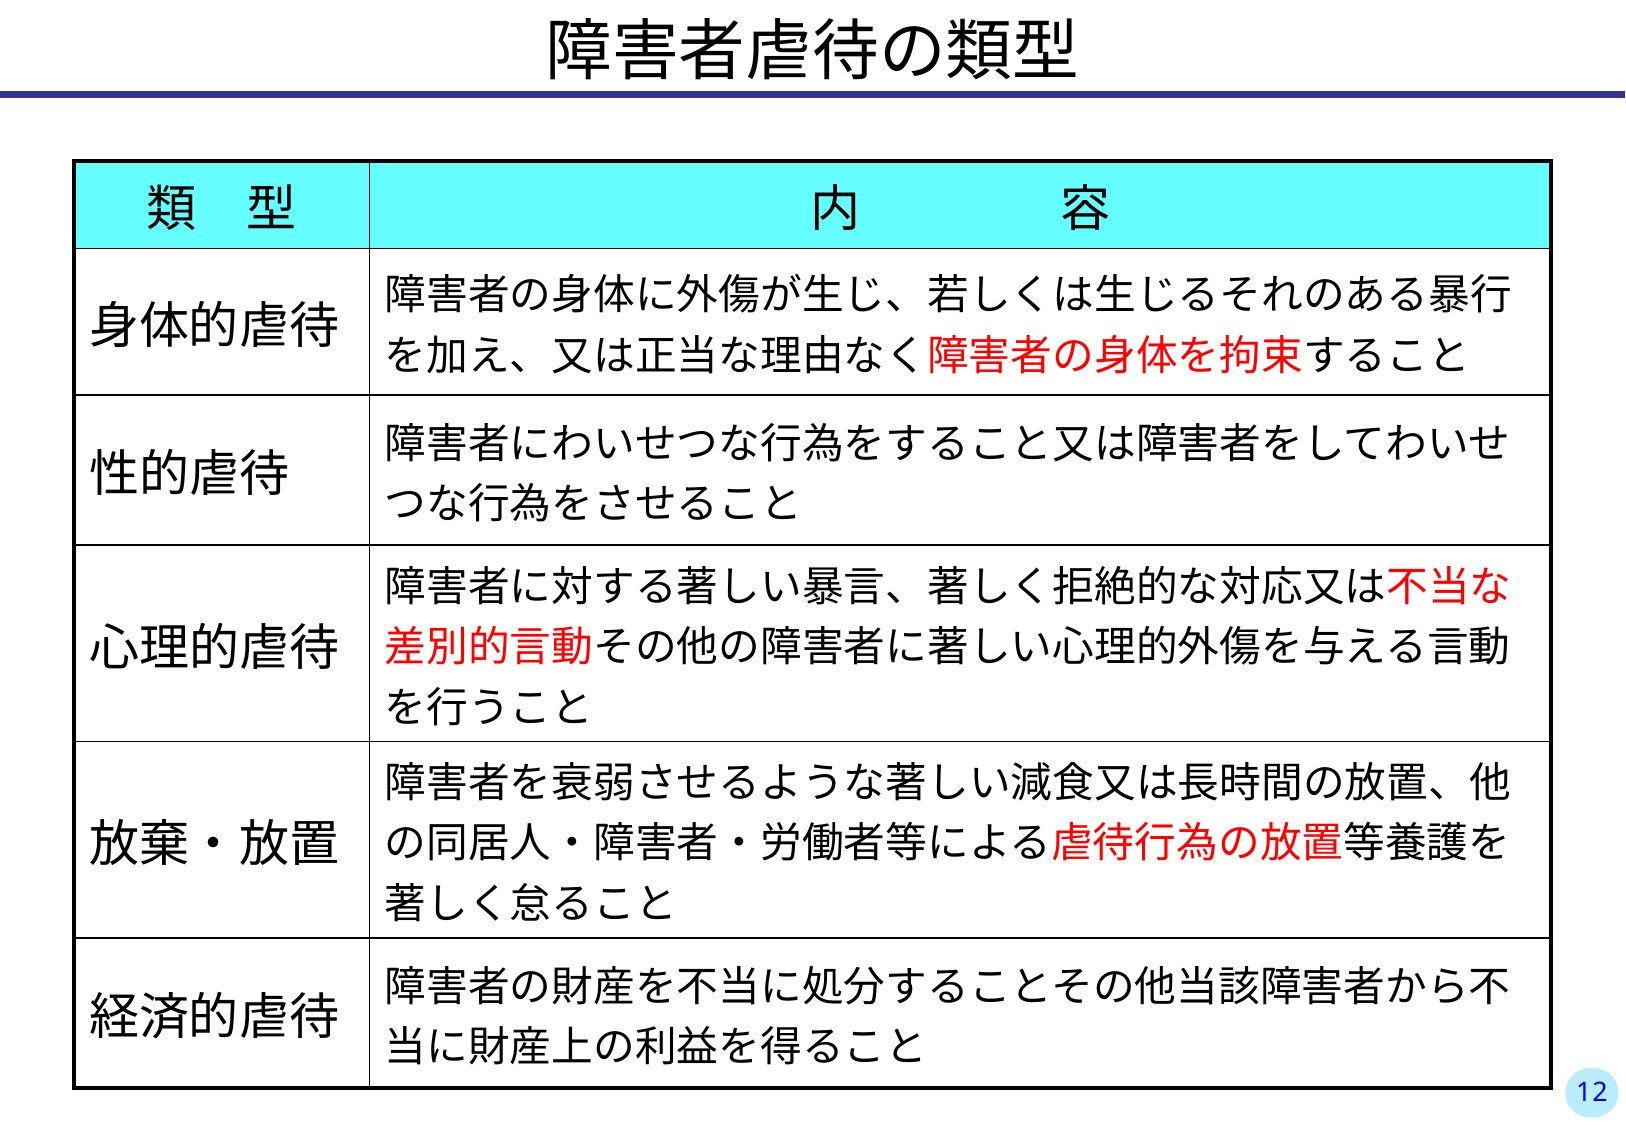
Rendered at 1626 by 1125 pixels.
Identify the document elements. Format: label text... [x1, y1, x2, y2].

table_cell 身体的虐待 [76, 249, 369, 394]
text_box 障害者虐待の類型 [13, 0, 1612, 93]
table_cell 性的虐待 [76, 396, 369, 544]
table_cell 障害者に対する著しい暴言、著しく拒絶的な対応又は不当な差別的言動その他の障害者に著しい心理的外傷を与える言動を行うこと [370, 546, 1549, 741]
table_cell 障害者にわいせつな行為をすること又は障害者をしてわいせつな行為をさせること [370, 396, 1549, 544]
table_cell 障害者を衰弱させるような著しい減食又は長時間の放置、他の同居人・障害者・労働者等による虐待行為の放置等養護を著しく怠ること [370, 742, 1549, 937]
table_cell 放棄・放置 [76, 742, 369, 937]
table_cell 経済的虐待 [76, 939, 369, 1086]
table_cell 心理的虐待 [76, 546, 369, 741]
table_cell 障害者の財産を不当に処分することその他当該障害者から不当に財産上の利益を得ること [370, 939, 1549, 1086]
table_header 類 型 [76, 163, 369, 248]
table_header 内 容 [370, 163, 1549, 248]
text_box 11 [1563, 1065, 1621, 1120]
table_cell 障害者の身体に外傷が生じ、若しくは生じるそれのある暴行を加え、又は正当な理由なく障害者の身体を拘束すること [370, 249, 1549, 394]
